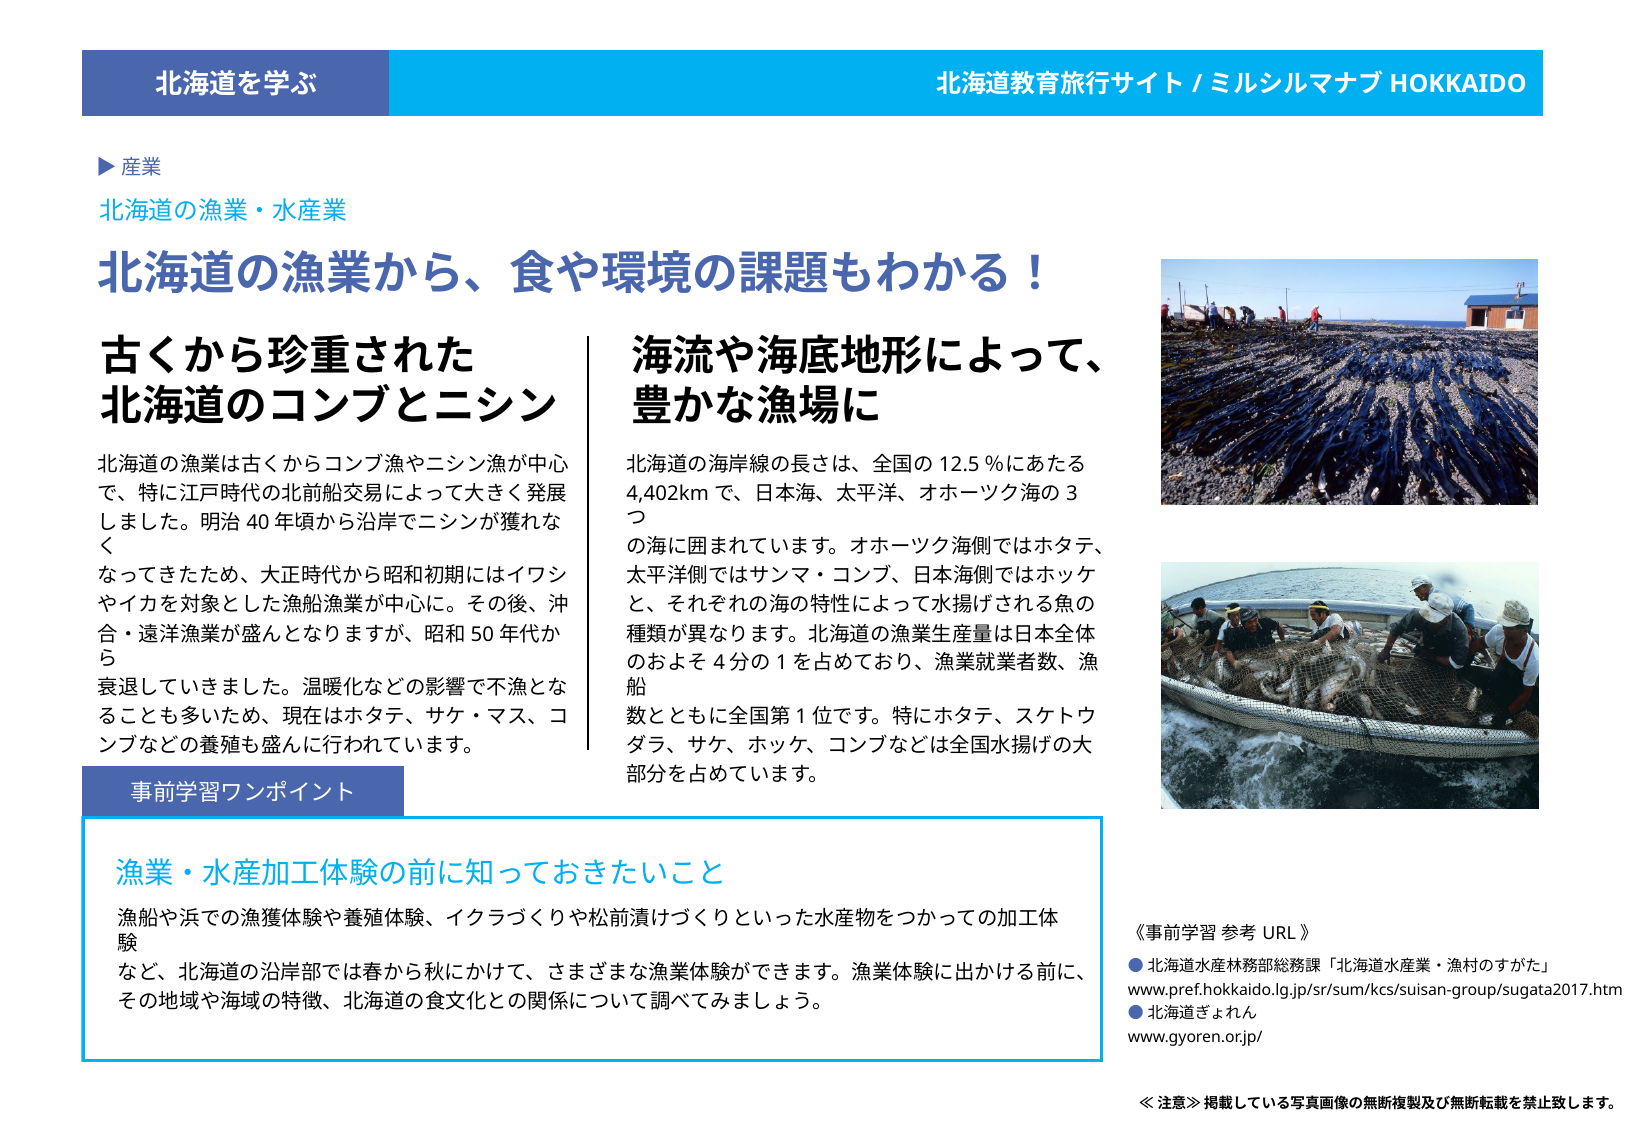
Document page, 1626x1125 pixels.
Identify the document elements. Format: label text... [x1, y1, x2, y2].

text_box 《事前学習 参考URL》 ●北海道水産林務部総務課「北海道水産業・漁村のすがた」 www.pref.hokkaido.lg.jp/sr/sum/kcs/suisan-group/sugata2017.htm ●北海道ぎょれん www.gyoren.or.jp/ [1113, 914, 1625, 1053]
picture [1161, 562, 1539, 809]
text_box 漁船や浜での漁獲体験や養殖体験、イクラづくりや松前漬けづくりといった水産物をつかっての加工体験 など、北海道の沿岸部では春から秋にかけて、さまざまな漁業体験ができます。漁業体験に出かける前に、 その地域や海域の特徴、北海道の食文化との関係について調べてみましょう。 [103, 897, 1094, 1020]
text_box 漁業・水産加工体験の前に知っておきたいこと [86, 847, 742, 898]
text_box 古くから珍重された 北海道のコンブとニシン [85, 321, 574, 437]
picture [1161, 259, 1538, 505]
text_box 北海道の漁業・水産業 [84, 187, 362, 233]
text_box ▶産業 [81, 146, 177, 186]
text_box 北海道の漁業は古くからコンブ漁やニシン漁が中心 で、特に江戸時代の北前船交易によって大きく発展 しました。明治40年頃から沿岸でニシンが獲れなく なってきたため、大正時代から昭和初期にはイワシ やイカを対象とした漁船漁業が中心に。その後、沖 合・遠洋漁業が盛んとなりますが、昭和50年代から 衰退していきました。温暖化などの影響で不漁とな ることも多いため、現在はホタテ、サケ・マス、コ ンブなどの養殖も盛んに行われています。 [83, 443, 589, 765]
text_box 北海道の海岸線の長さは、全国の12.5％にあたる 4,402kmで、日本海、太平洋、オホーツク海の3つ の海に囲まれています。オホーツク海側ではホタテ、 太平洋側ではサンマ・コンブ、日本海側ではホッケ と、それぞれの海の特性によって水揚げされる魚の 種類が異なります。北海道の漁業生産量は日本全体 のおよそ4分の1を占めており、漁業就業者数、漁船 数とともに全国第1位です。特にホタテ、スケトウ ダラ、サケ、ホッケ、コンブなどは全国水揚げの大 部分を占めています。 [611, 443, 1117, 794]
text_box 北海道の漁業から、食や環境の課題もわかる！ [83, 236, 1117, 307]
text_box 海流や海底地形によって、 豊かな漁場に [616, 321, 1142, 437]
